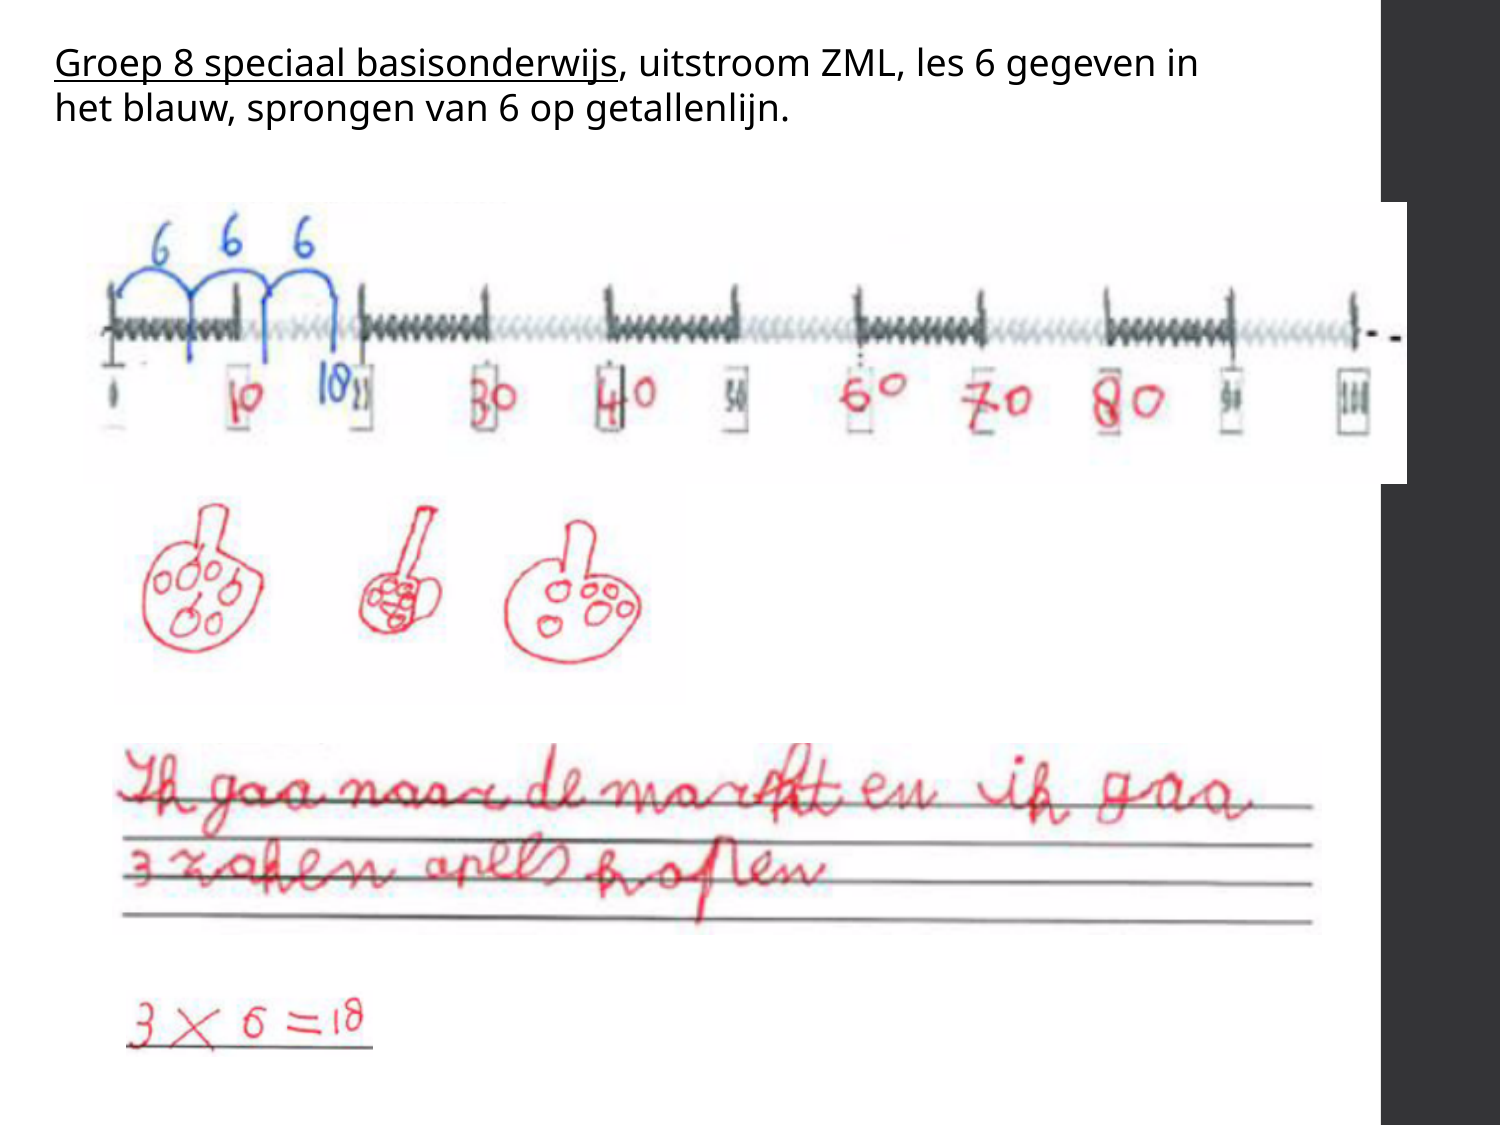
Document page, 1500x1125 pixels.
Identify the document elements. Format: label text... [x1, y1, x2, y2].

picture [111, 743, 1323, 935]
text_box Groep 8 speciaal basisonderwijs, uitstroom ZML, les 6 gegeven in het blauw, sprongen van 6 op getallenlijn. [39, 31, 1230, 137]
picture [126, 990, 374, 1057]
picture [82, 202, 1408, 705]
